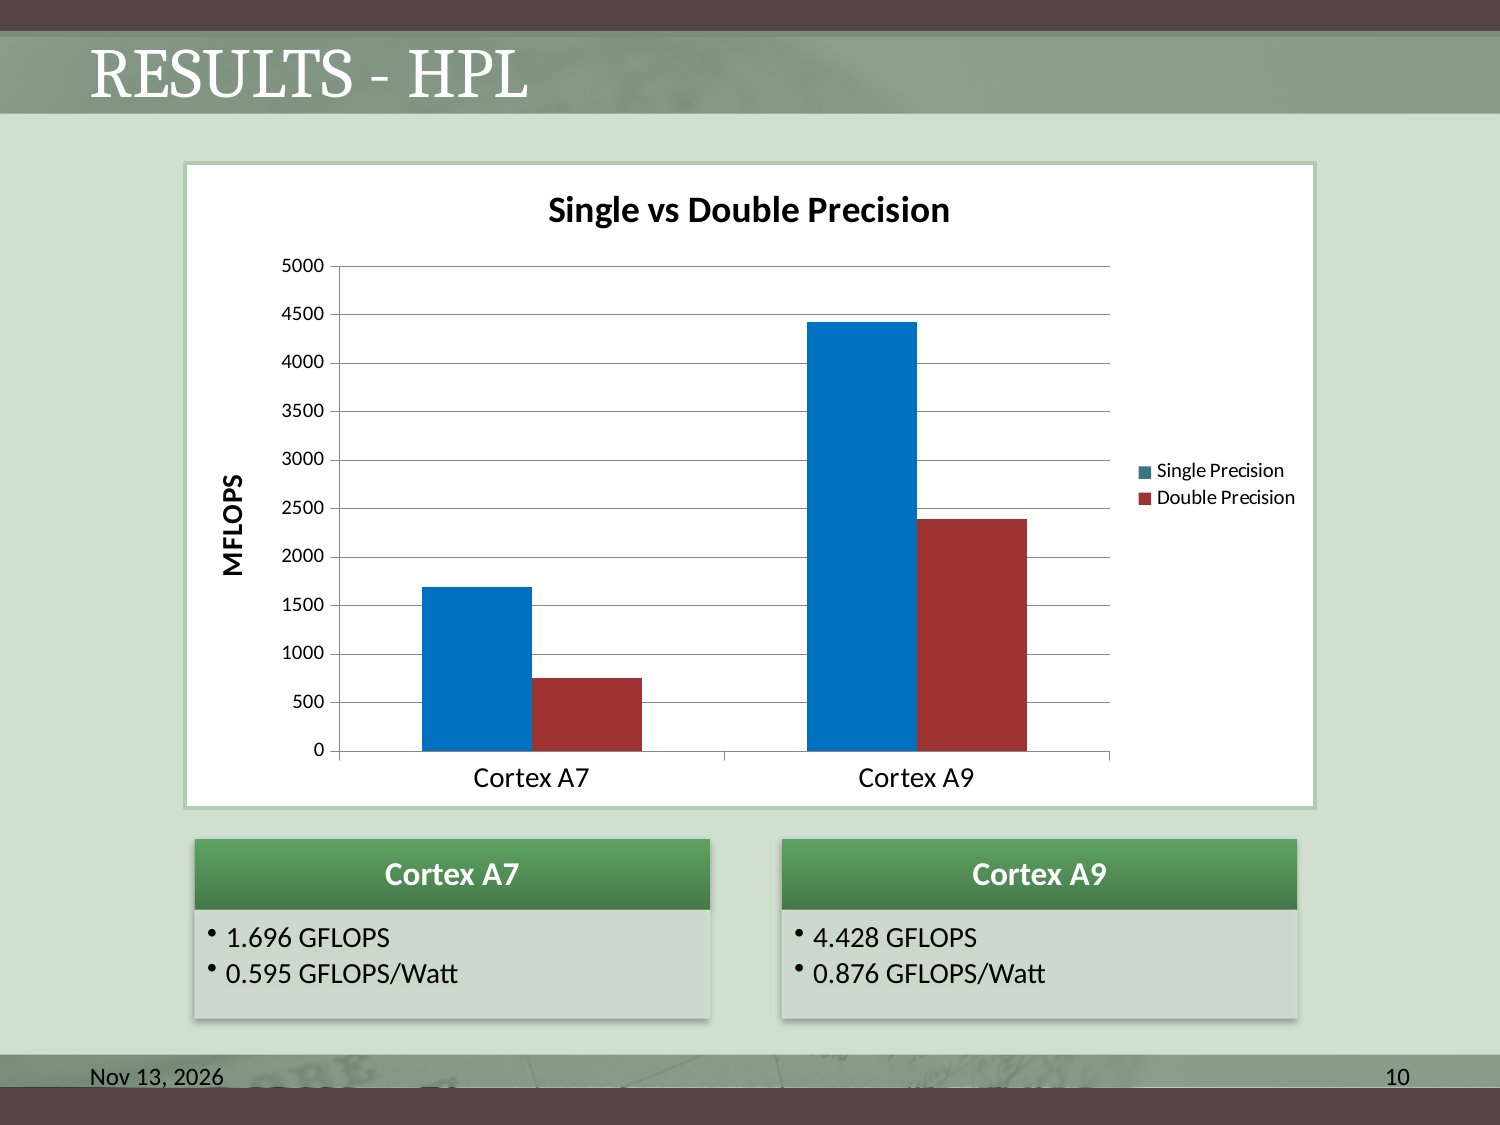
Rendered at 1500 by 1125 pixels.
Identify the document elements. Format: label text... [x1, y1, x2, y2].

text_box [194, 834, 1298, 1024]
slide_number 30-Jan-14 [75, 1045, 425, 1106]
title Results - HPL [75, 19, 1425, 120]
slide_number 10 [1074, 1045, 1425, 1106]
chart [182, 160, 1317, 811]
